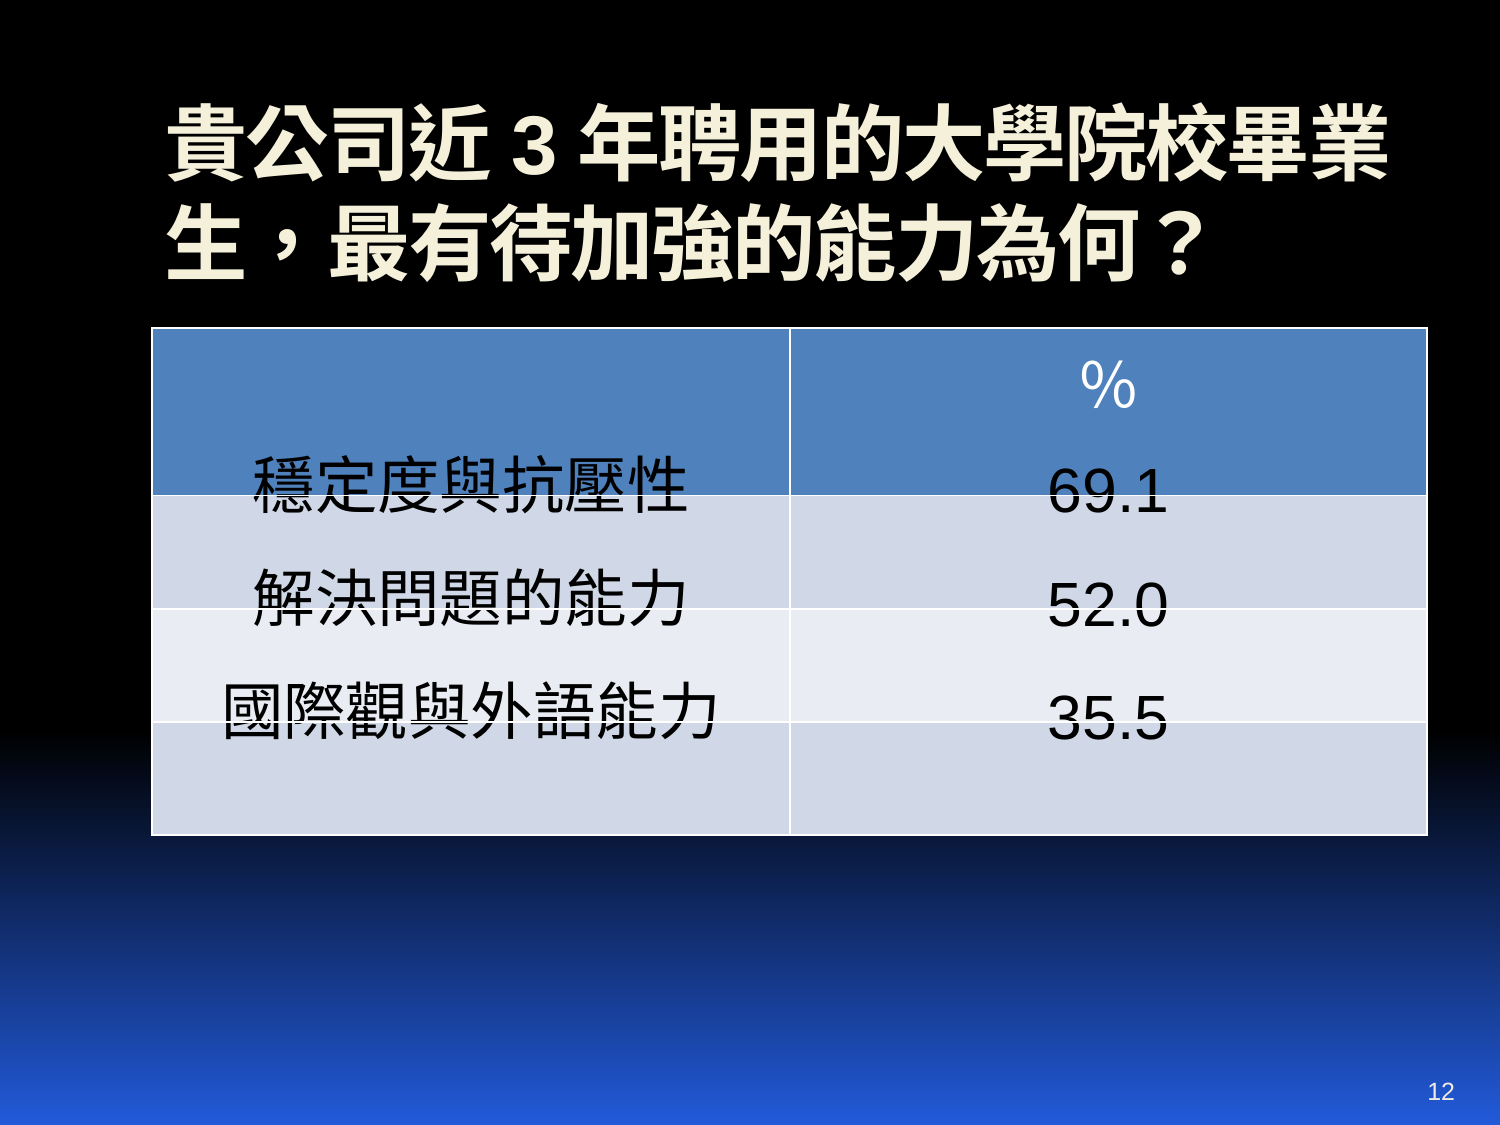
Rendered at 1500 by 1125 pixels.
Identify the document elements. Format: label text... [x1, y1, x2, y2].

table_header ％ [791, 329, 1426, 495]
slide_number 12 [1412, 1052, 1488, 1113]
table_header [153, 329, 789, 495]
table_cell 國際觀與外語能力 [153, 723, 789, 834]
table_cell 35.5 [791, 723, 1426, 834]
table_cell 69.1 [791, 496, 1426, 608]
table_cell 解決問題的能力 [153, 610, 789, 721]
title 貴公司近3年聘用的大學院校畢業生，最有待加強的能力為何？ [150, 83, 1425, 234]
table_cell 穩定度與抗壓性 [153, 496, 789, 608]
table_cell 52.0 [791, 610, 1426, 721]
